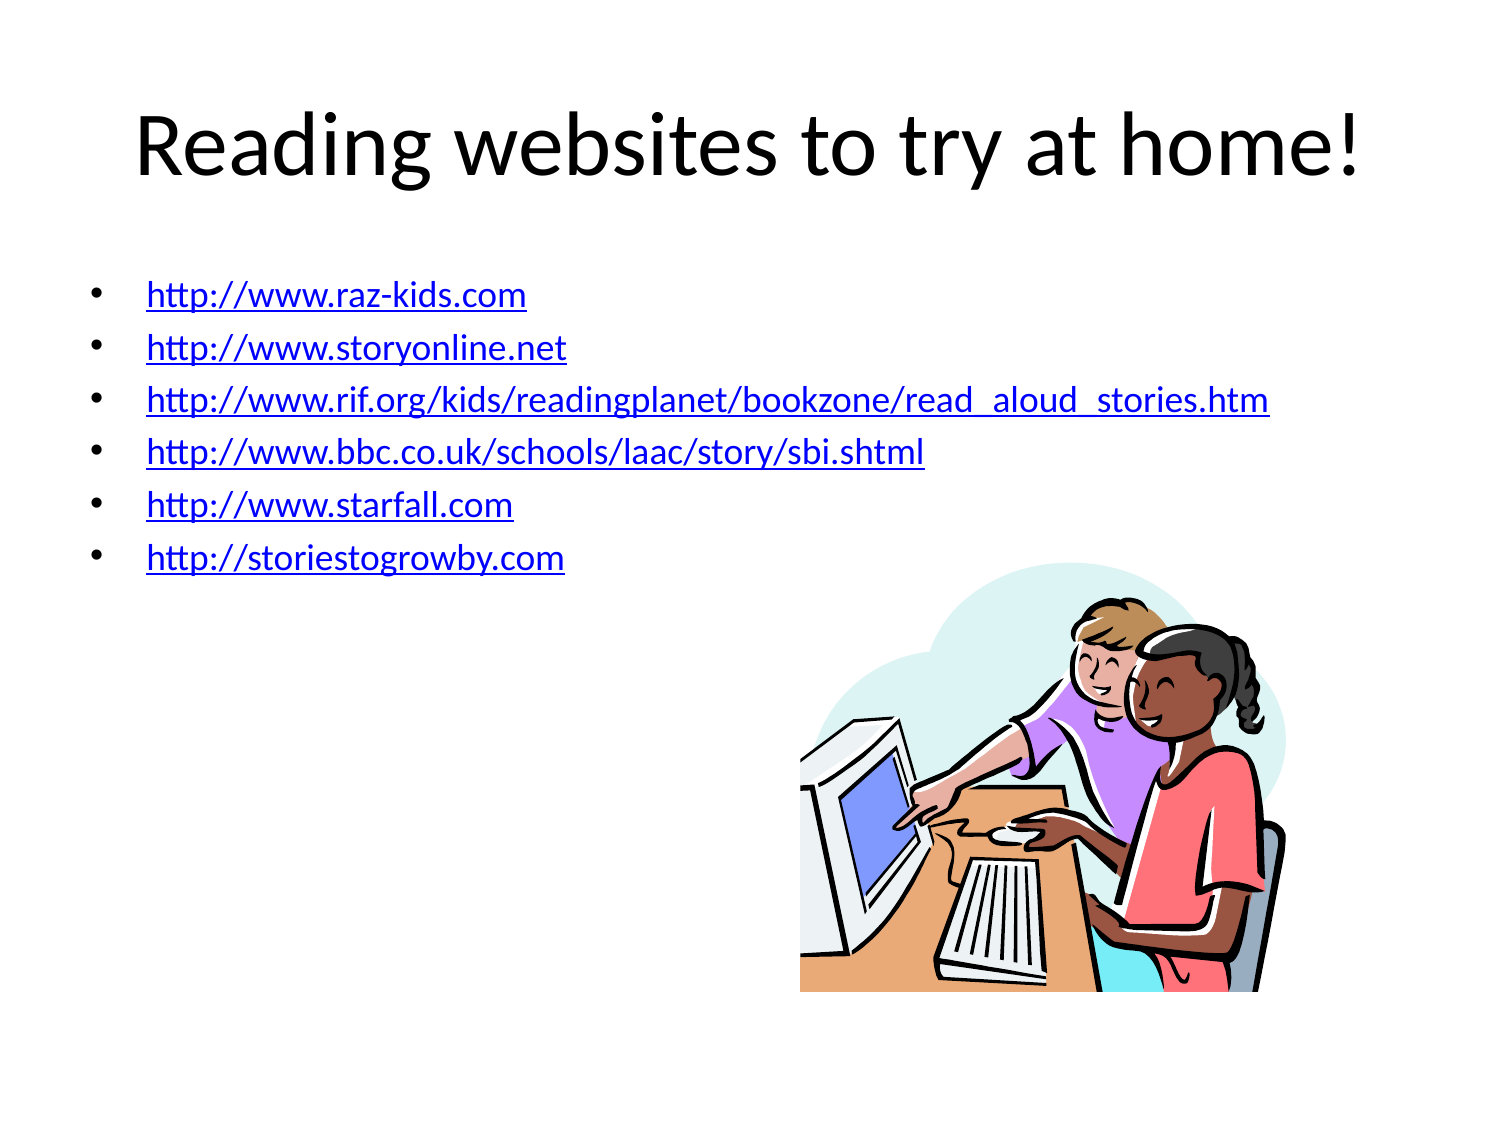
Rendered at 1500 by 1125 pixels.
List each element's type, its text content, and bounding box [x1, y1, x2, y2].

list http://www.raz-kids.com http://www.storyonline.net http://www.rif.org/kids/readingplanet/bookzone/read_aloud_stories.htm http://www.bbc.co.uk/schools/laac/story/sbi.shtml http://www.starfall.com http://storiestogrowby.com [75, 262, 1425, 1005]
picture [799, 562, 1288, 992]
title Reading websites to try at home! [75, 45, 1425, 233]
